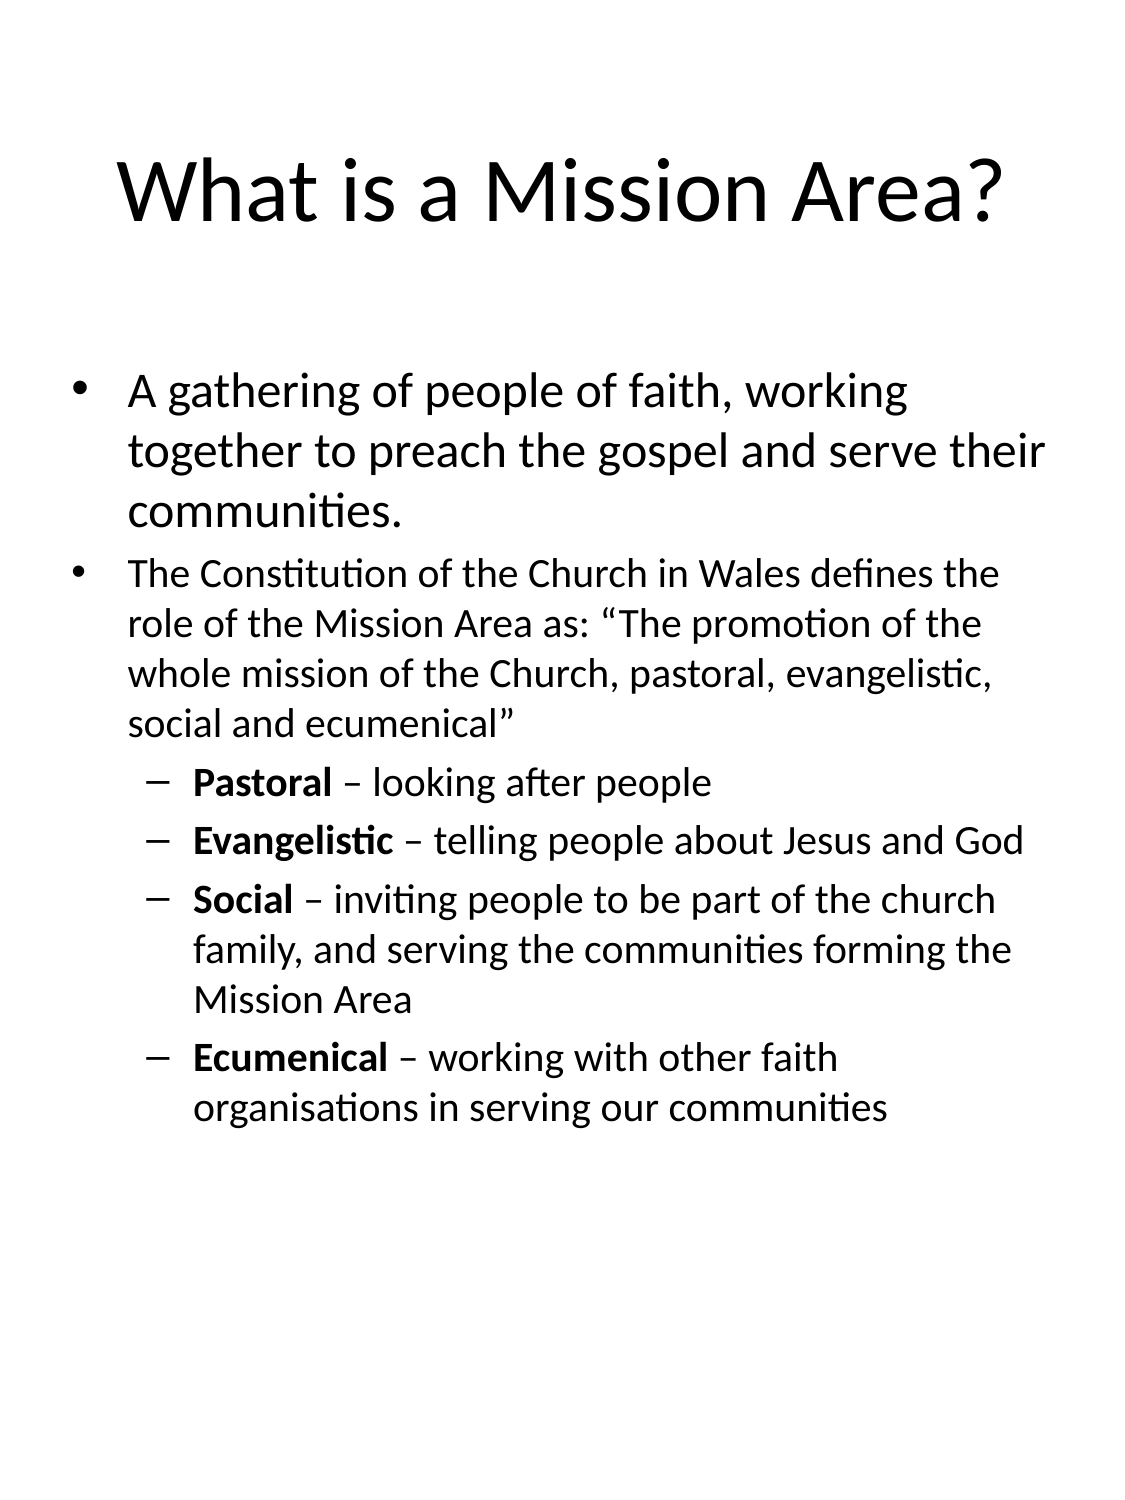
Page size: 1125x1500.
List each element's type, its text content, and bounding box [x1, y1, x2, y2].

title What is a Mission Area? [56, 60, 1069, 310]
list A gathering of people of faith, working together to preach the gospel and serve their communities. The Constitution of the Church in Wales defines the role of the Mission Area as: “The promotion of the whole mission of the Church, pastoral, evangelistic, social and ecumenical” Pastoral – looking after people Evangelistic – telling people about Jesus and God Social – inviting people to be part of the church family, and serving the communities forming the Mission Area Ecumenical – working with other faith organisations in serving our communities [56, 350, 1069, 1340]
